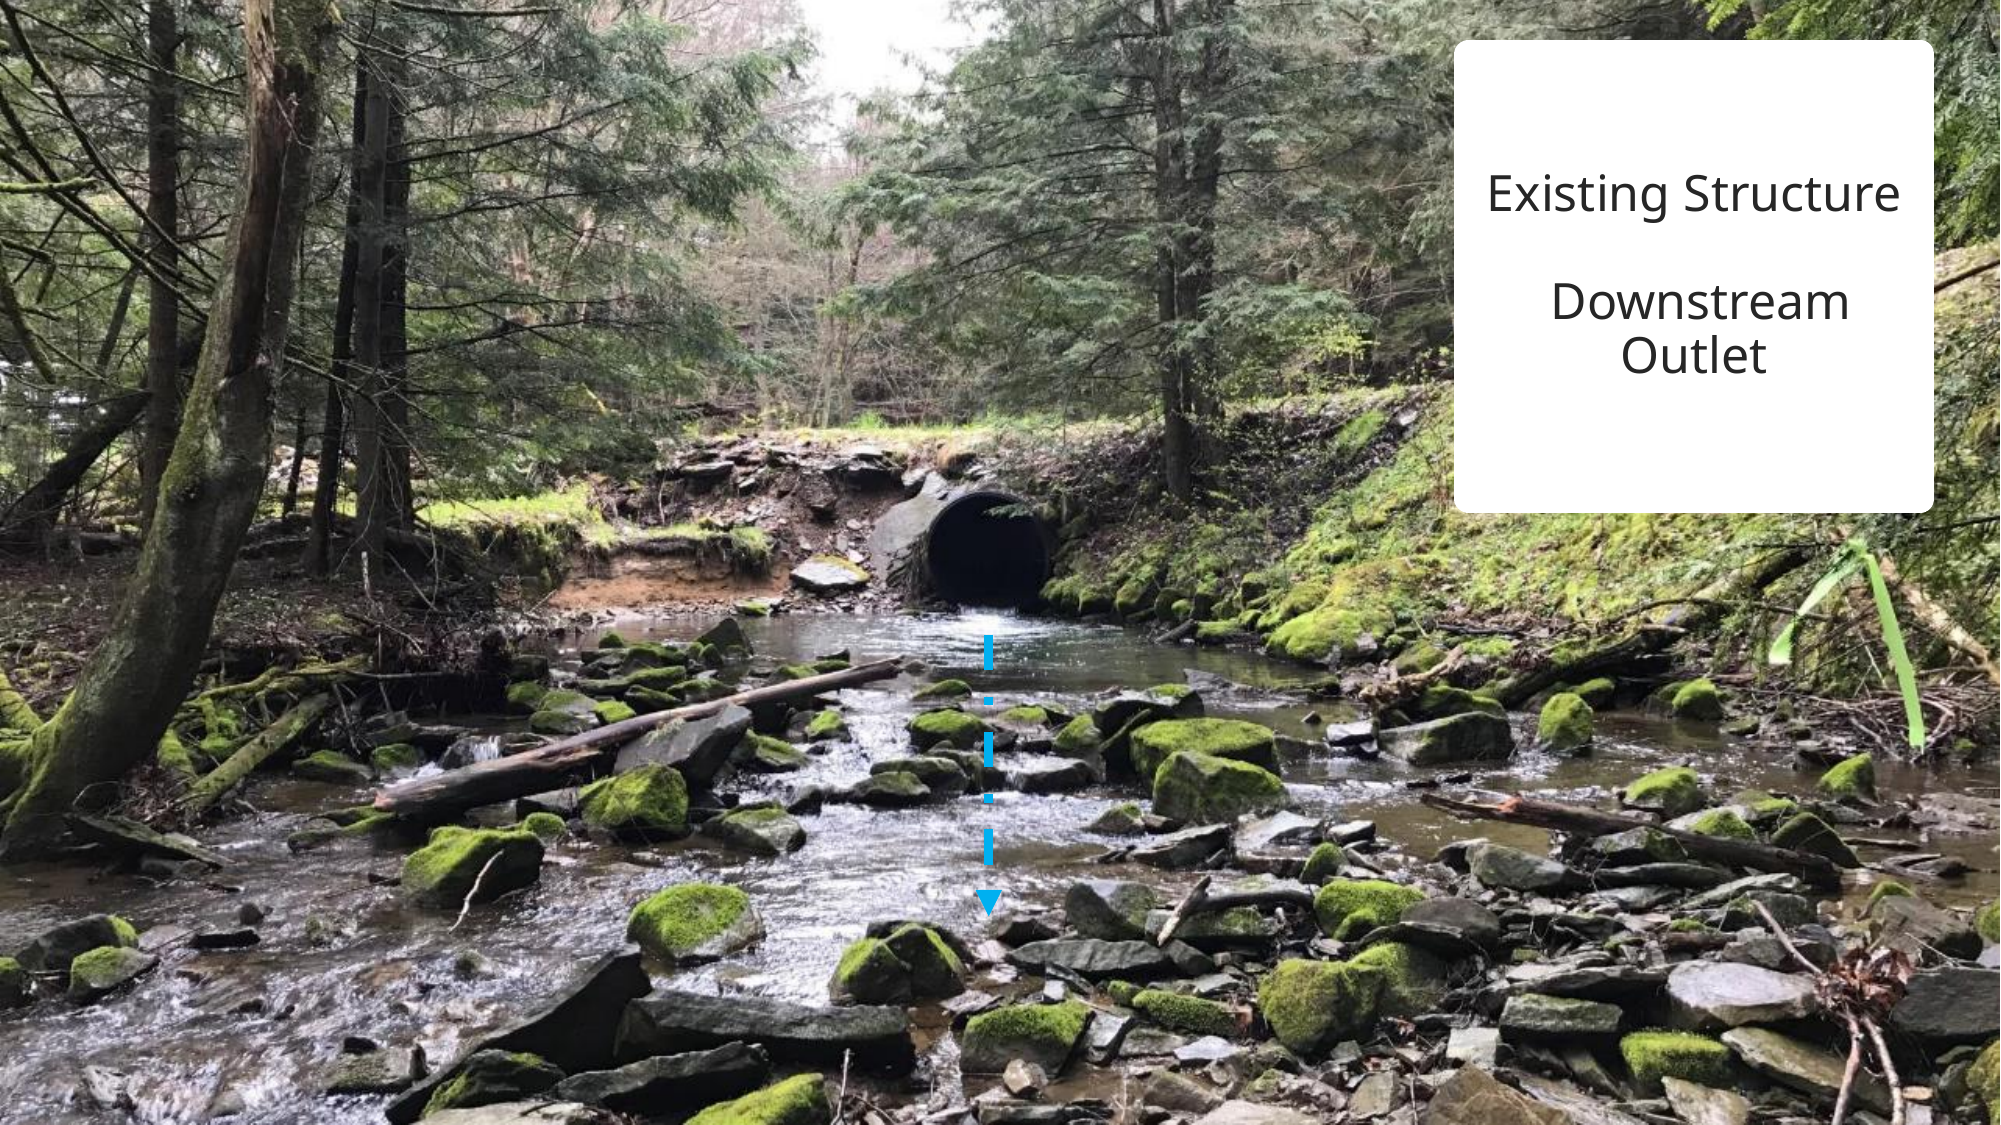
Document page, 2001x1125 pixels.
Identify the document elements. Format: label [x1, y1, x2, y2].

list [0, 0, 2000, 1125]
